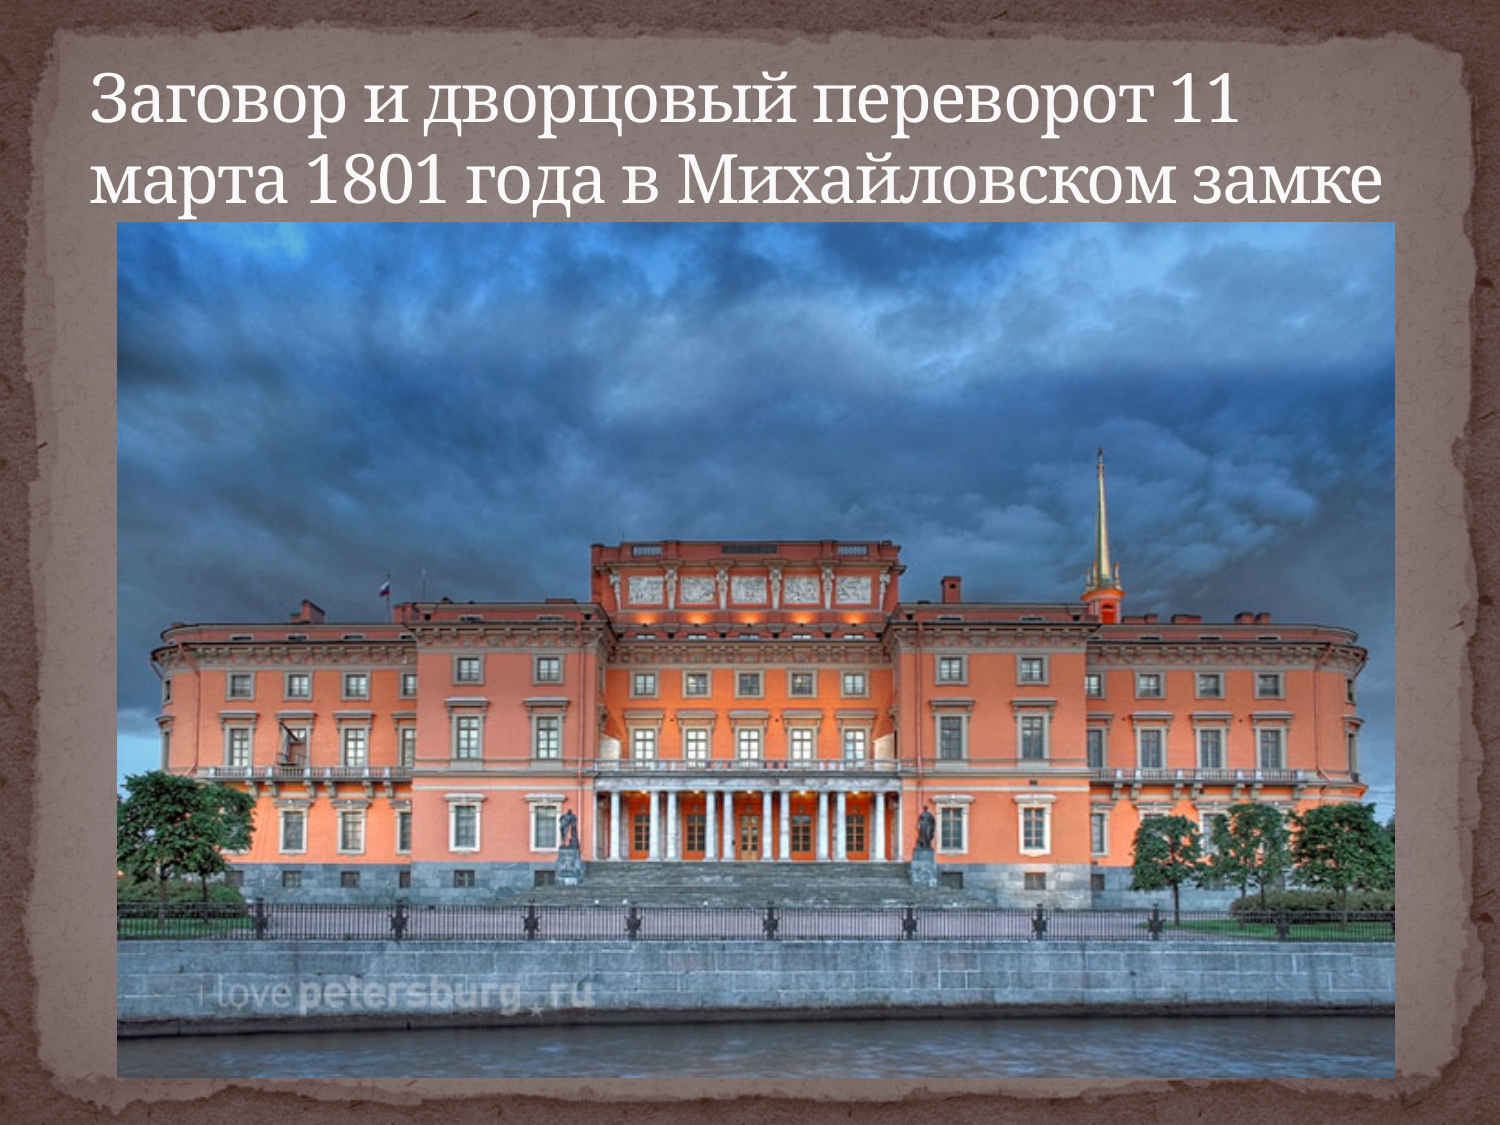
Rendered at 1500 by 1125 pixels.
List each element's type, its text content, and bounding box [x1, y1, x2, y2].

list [119, 225, 1393, 1078]
title Заговор и дворцовый переворот 11 марта 1801 года в Михайловском замке [74, 24, 1425, 225]
